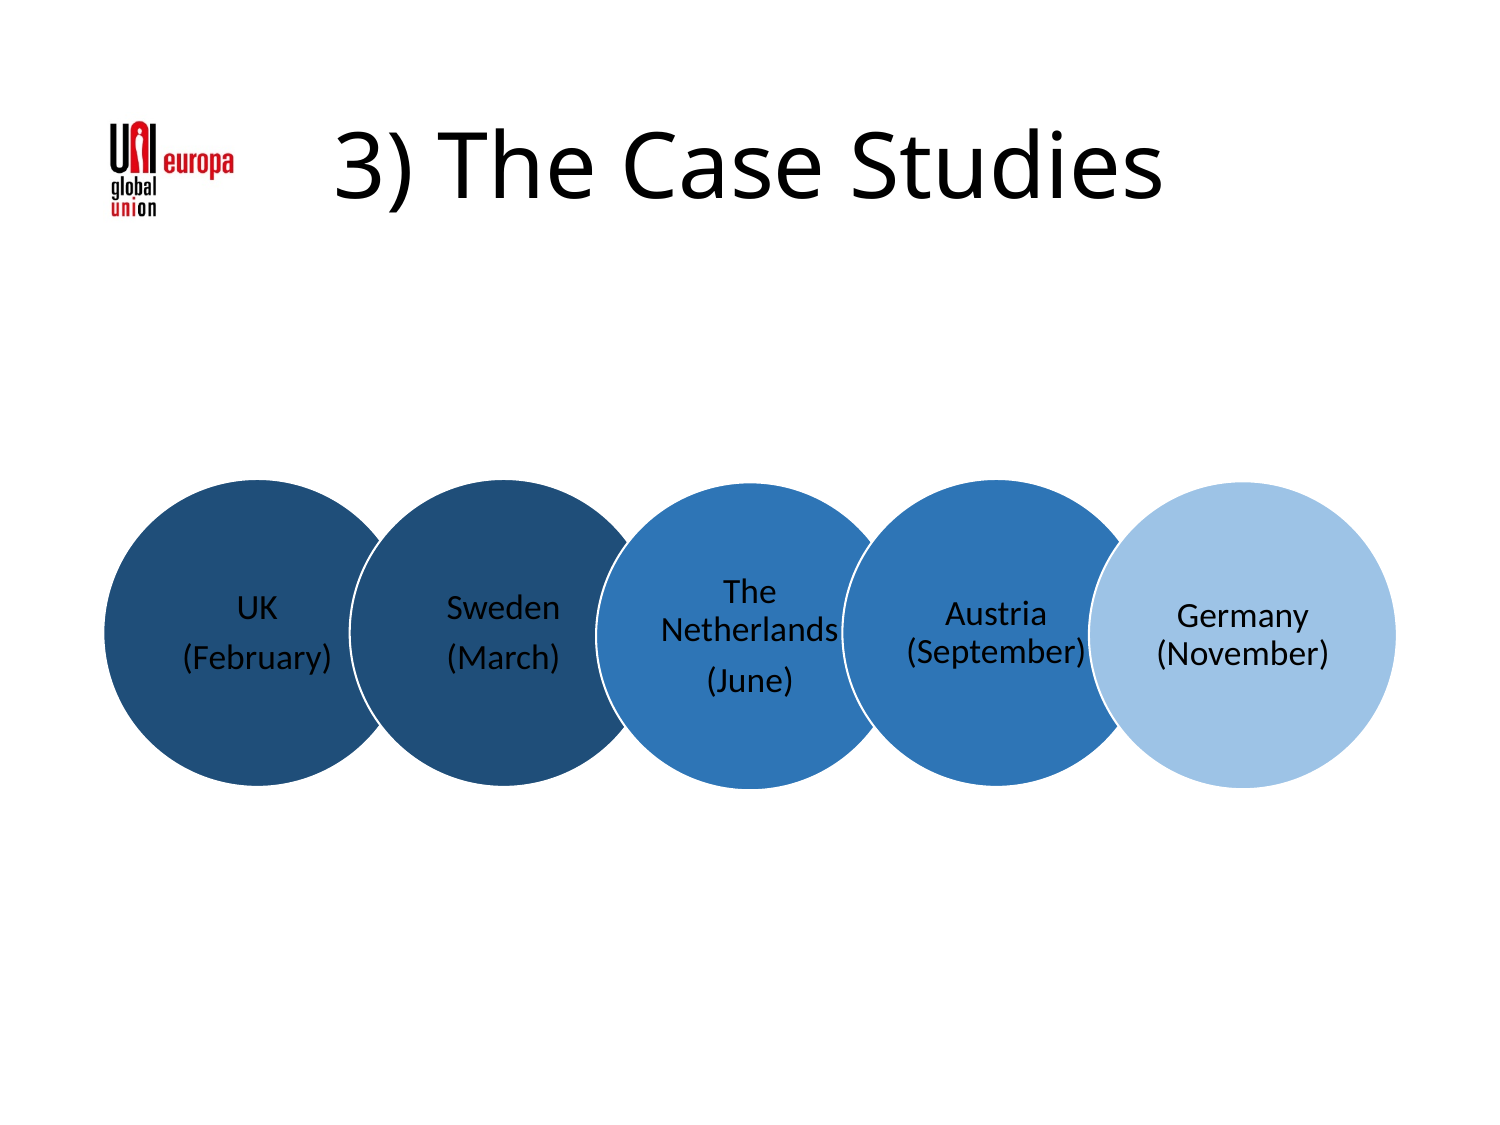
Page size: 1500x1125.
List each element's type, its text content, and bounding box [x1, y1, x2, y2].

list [103, 365, 1397, 901]
title 3) The Case Studies [103, 59, 1397, 278]
picture [103, 112, 240, 225]
